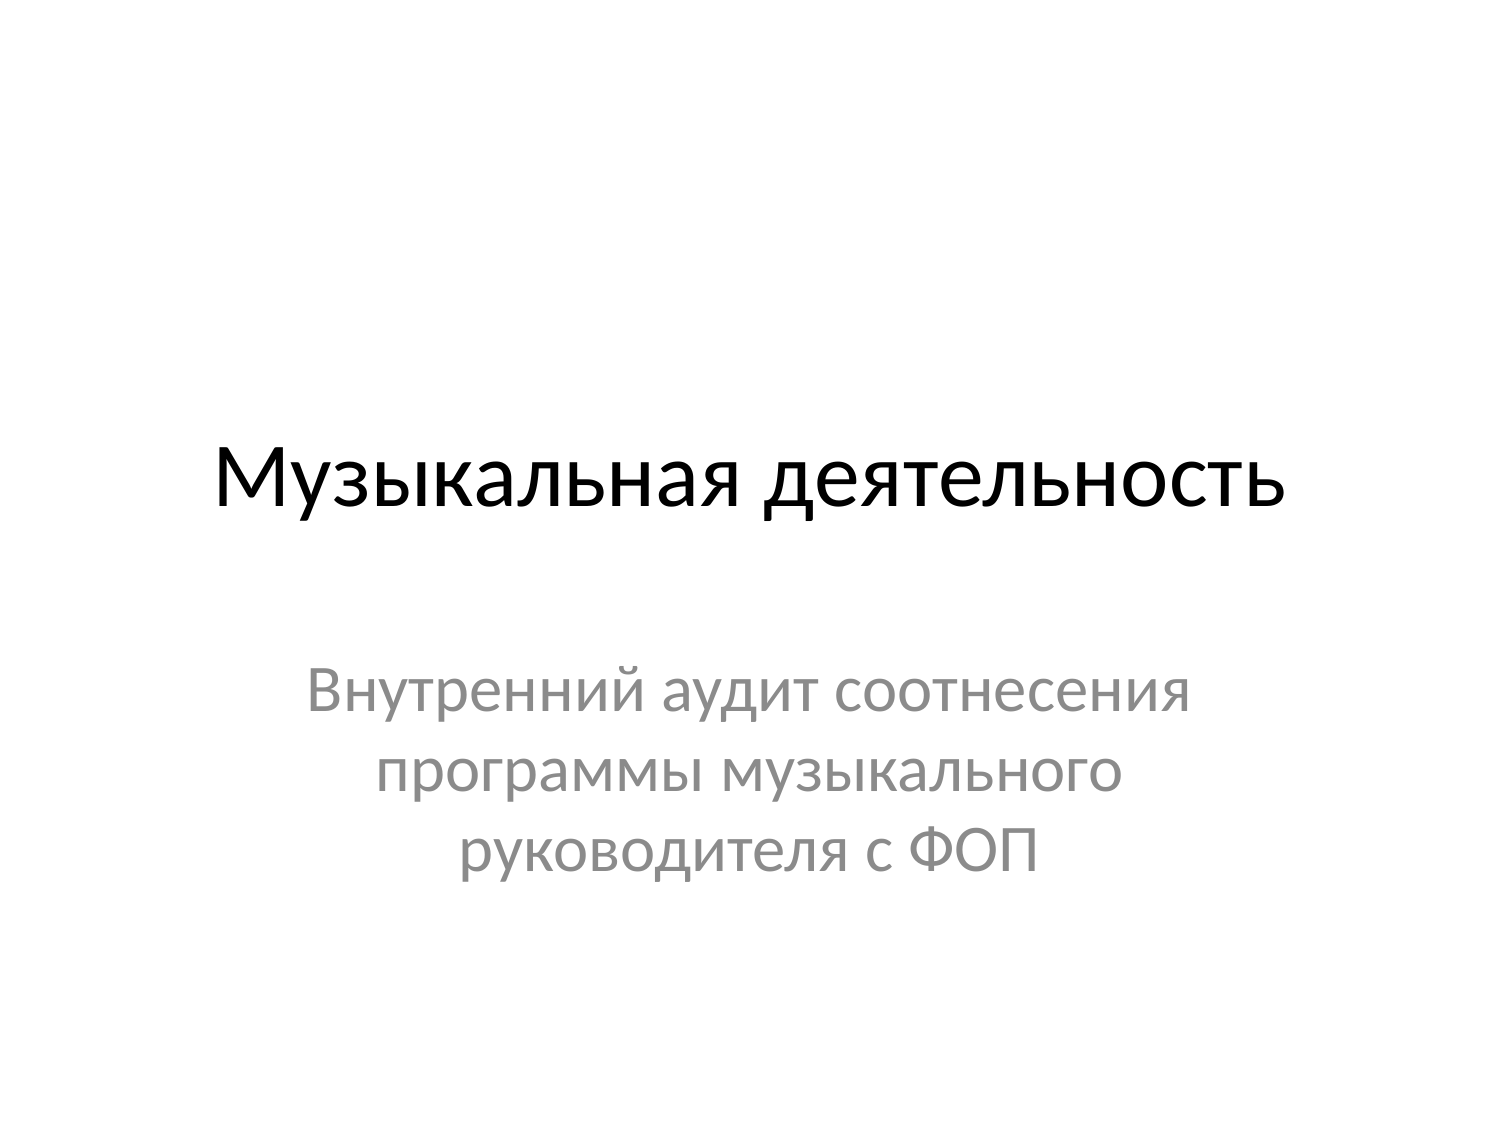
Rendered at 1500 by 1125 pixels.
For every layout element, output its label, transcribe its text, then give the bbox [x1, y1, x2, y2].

subtitle Внутренний аудит соотнесения программы музыкального руководителя с ФОП [225, 637, 1275, 925]
title Музыкальная деятельность [112, 349, 1388, 591]
